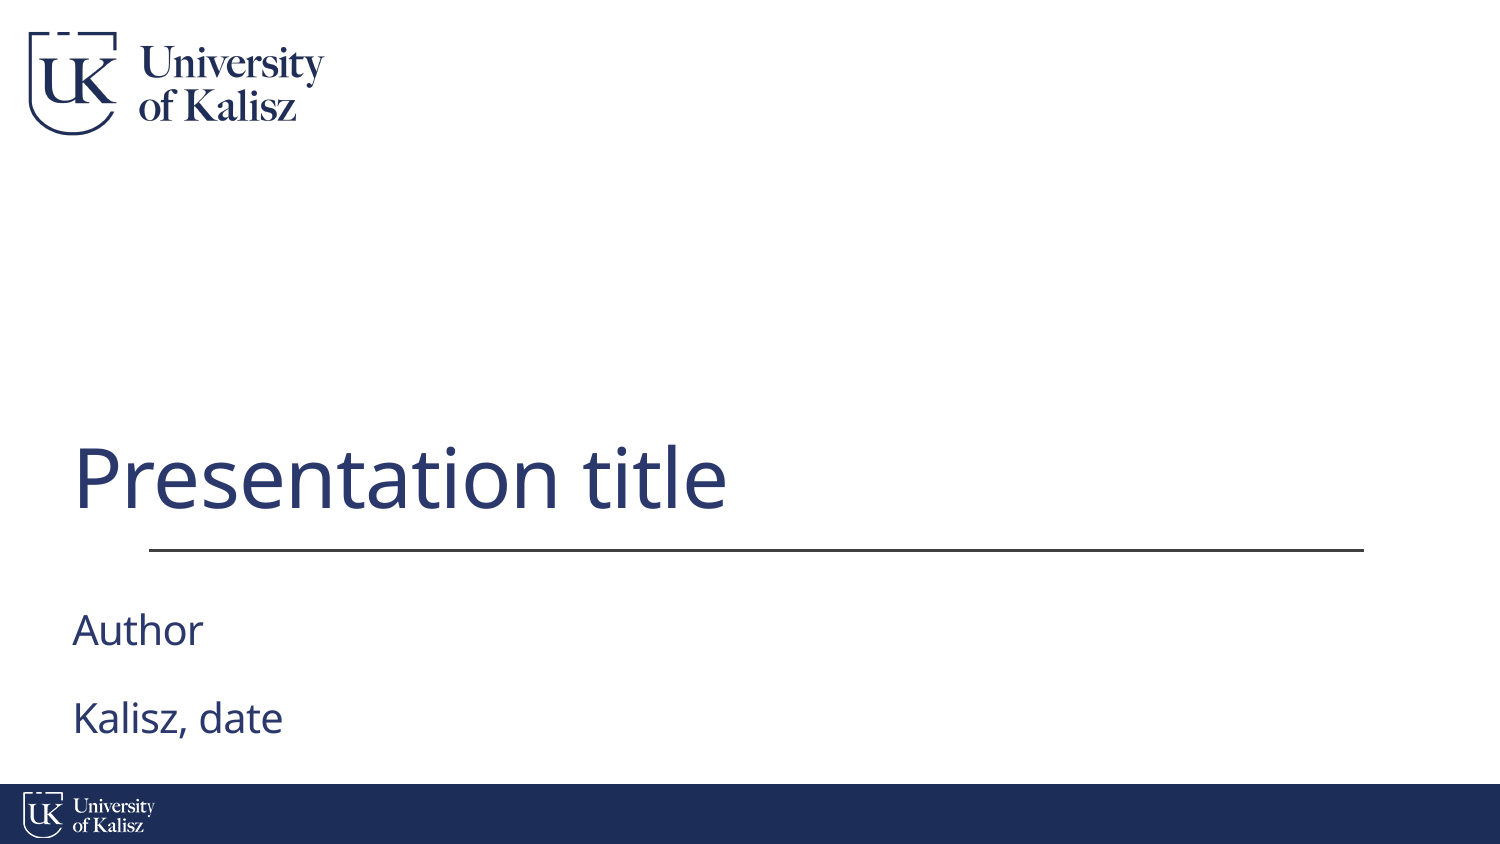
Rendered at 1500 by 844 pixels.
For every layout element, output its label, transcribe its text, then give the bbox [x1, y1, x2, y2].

picture [0, 4, 386, 163]
picture [0, 784, 1500, 844]
title Presentation title [57, 181, 1295, 543]
text_box Kalisz, date [57, 684, 1295, 750]
text_box Author [57, 596, 1295, 662]
